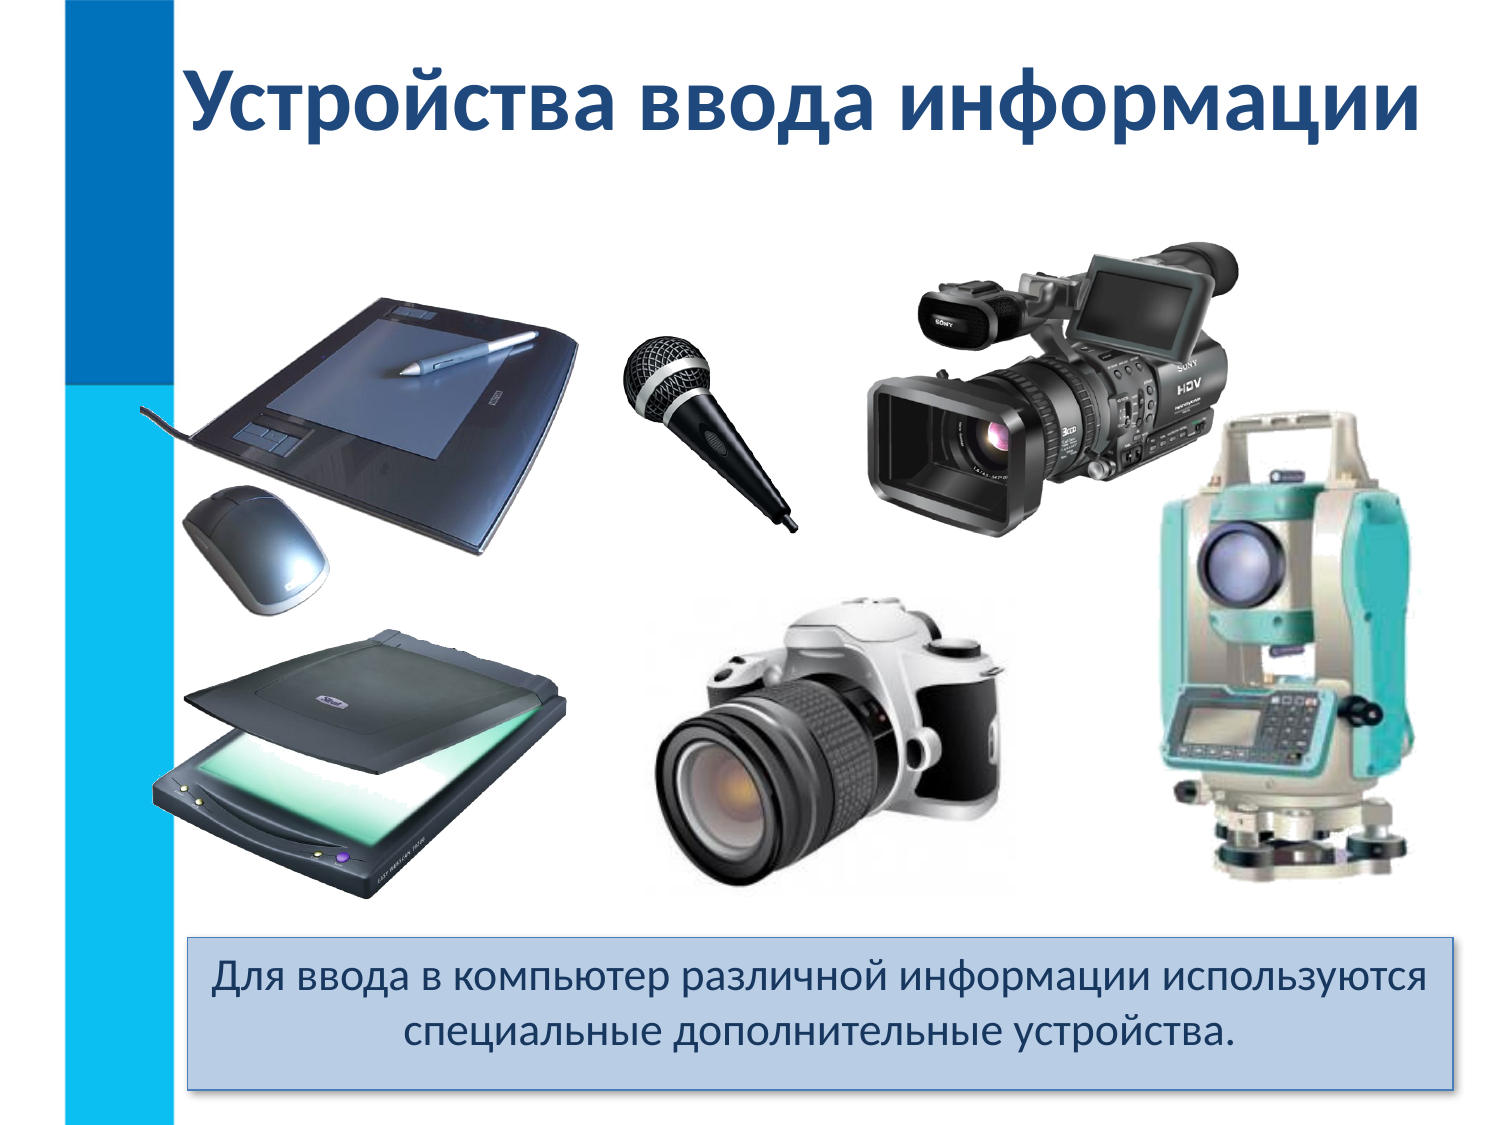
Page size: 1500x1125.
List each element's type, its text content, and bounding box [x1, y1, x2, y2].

list Для ввода в компьютер различной информации используются специальные дополнительные устройства. [187, 937, 1454, 1091]
picture [0, 0, 1500, 1125]
title Устройства ввода информации [128, 0, 1480, 188]
